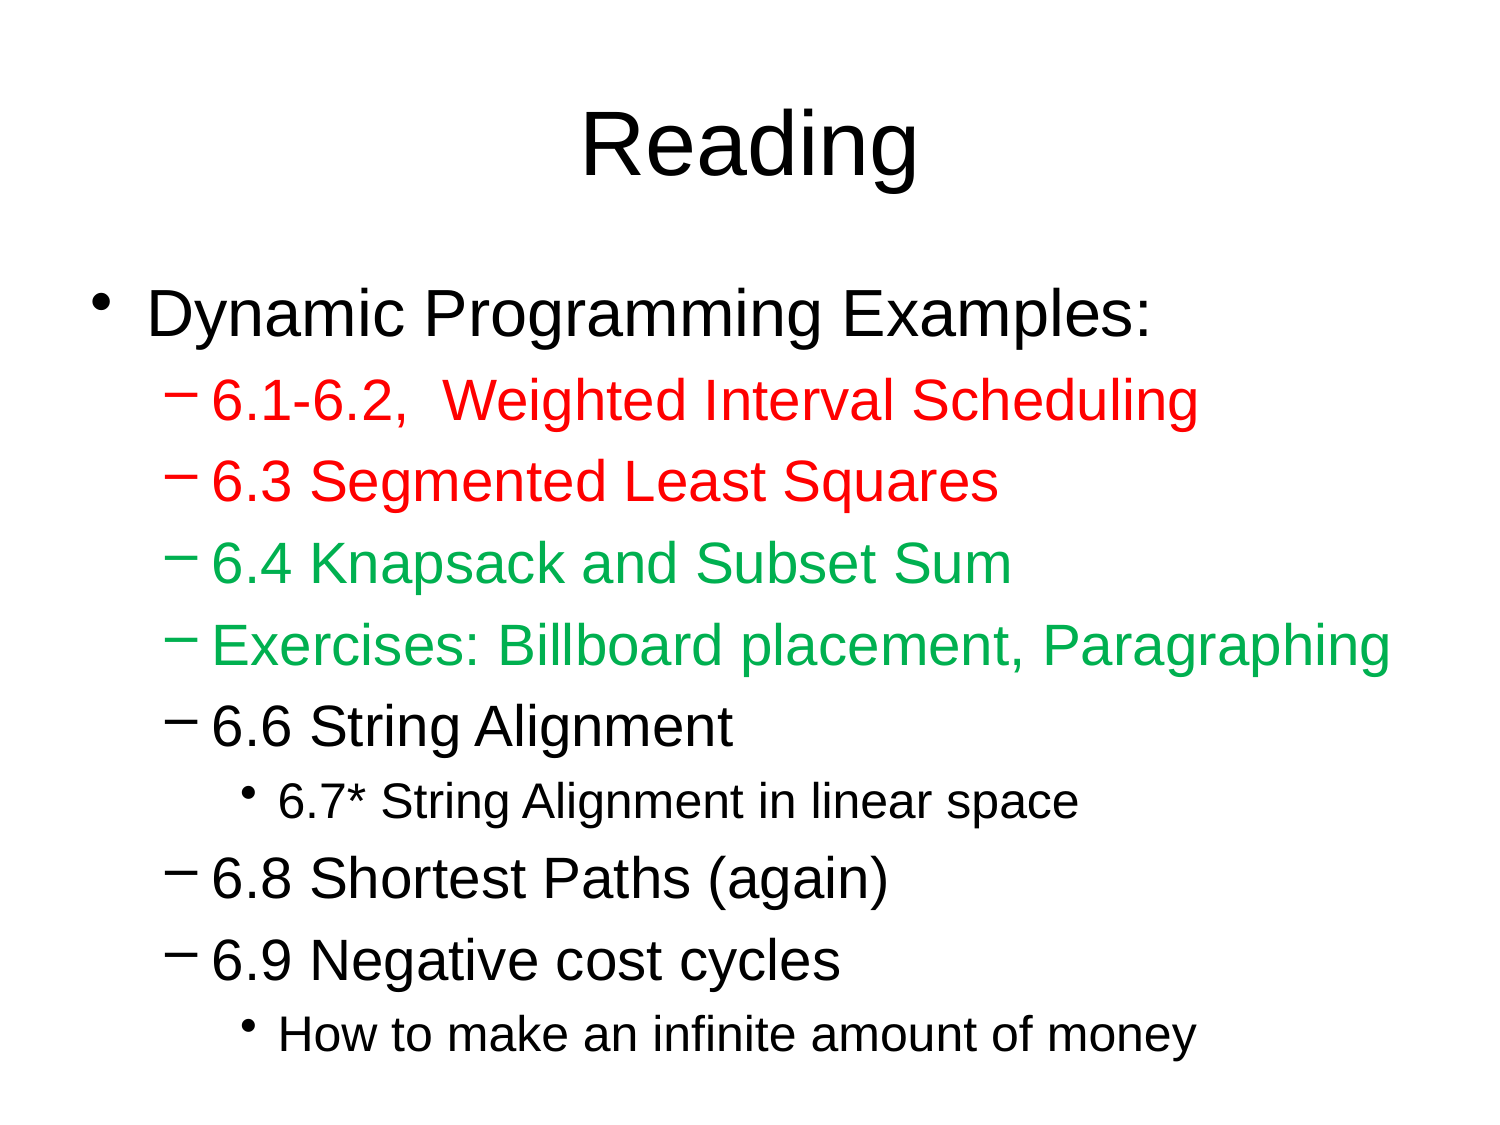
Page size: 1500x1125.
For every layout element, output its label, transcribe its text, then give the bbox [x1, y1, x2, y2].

list Dynamic Programming Examples: 6.1-6.2, Weighted Interval Scheduling 6.3 Segmented Least Squares 6.4 Knapsack and Subset Sum Exercises: Billboard placement, Paragraphing 6.6 String Alignment 6.7* String Alignment in linear space 6.8 Shortest Paths (again) 6.9 Negative cost cycles How to make an infinite amount of money [75, 262, 1425, 650]
title Reading [75, 45, 1425, 233]
